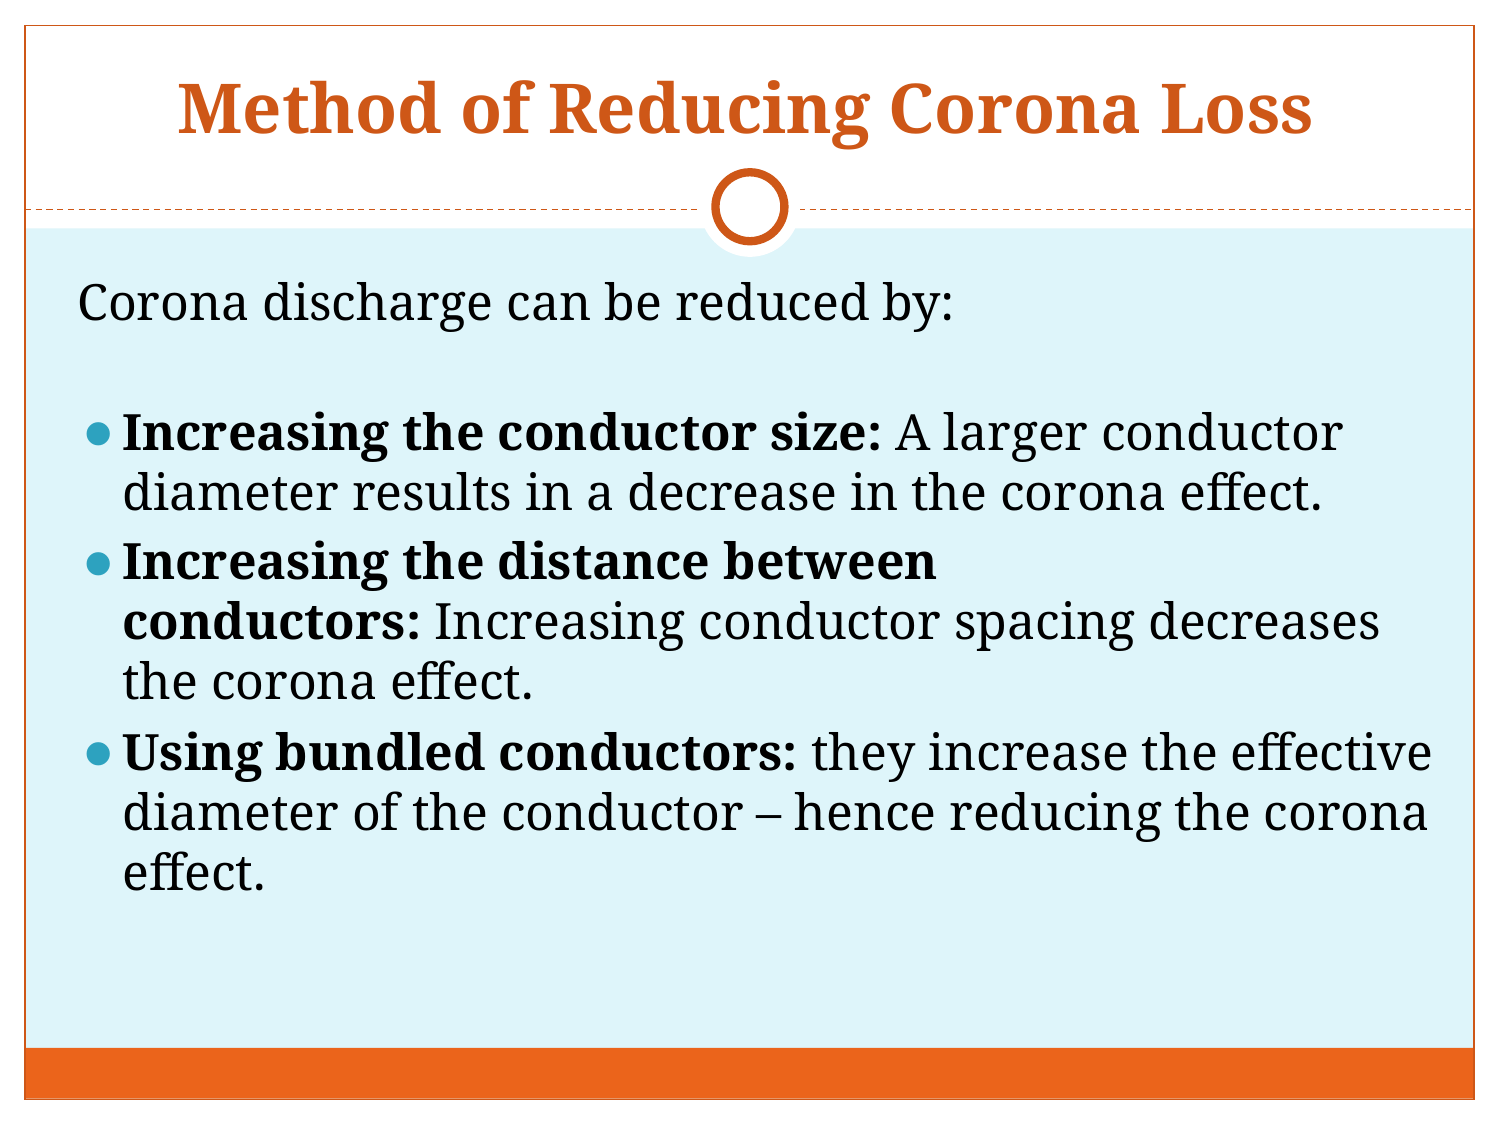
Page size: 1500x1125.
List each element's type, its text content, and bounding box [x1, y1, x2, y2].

title Method of Reducing Corona Loss [62, 50, 1413, 238]
list Corona discharge can be reduced by: Increasing the conductor size: A larger conductor diameter results in a decrease in the corona effect. Increasing the distance between conductors: Increasing conductor spacing decreases the corona effect. Using bundled conductors: they increase the effective diameter of the conductor – hence reducing the corona effect. [62, 262, 1458, 1013]
